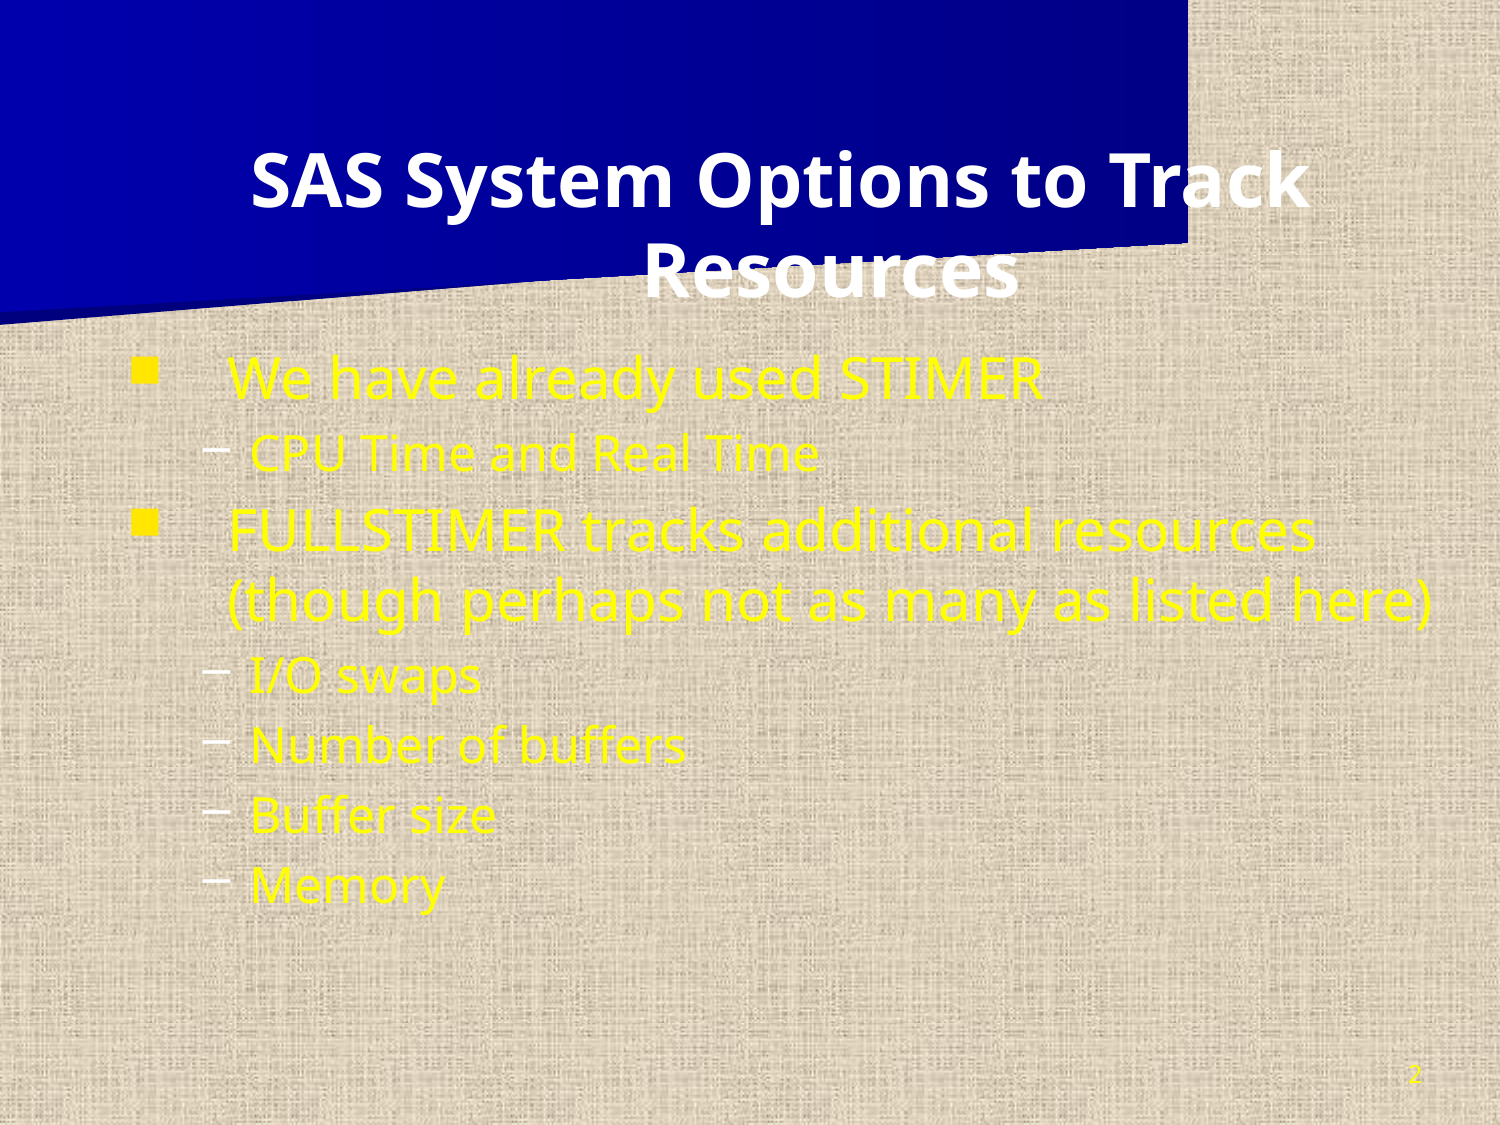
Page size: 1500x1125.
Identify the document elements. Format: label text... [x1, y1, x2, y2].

picture [0, 0, 1500, 1125]
slide_number 2 [512, 1026, 1438, 1101]
list SAS System Options to Track Resources We have already used STIMER CPU Time and Real Time FULLSTIMER tracks additional resources (though perhaps not as many as listed here) I/O swaps Number of buffers Buffer size Memory [112, 124, 1451, 1026]
